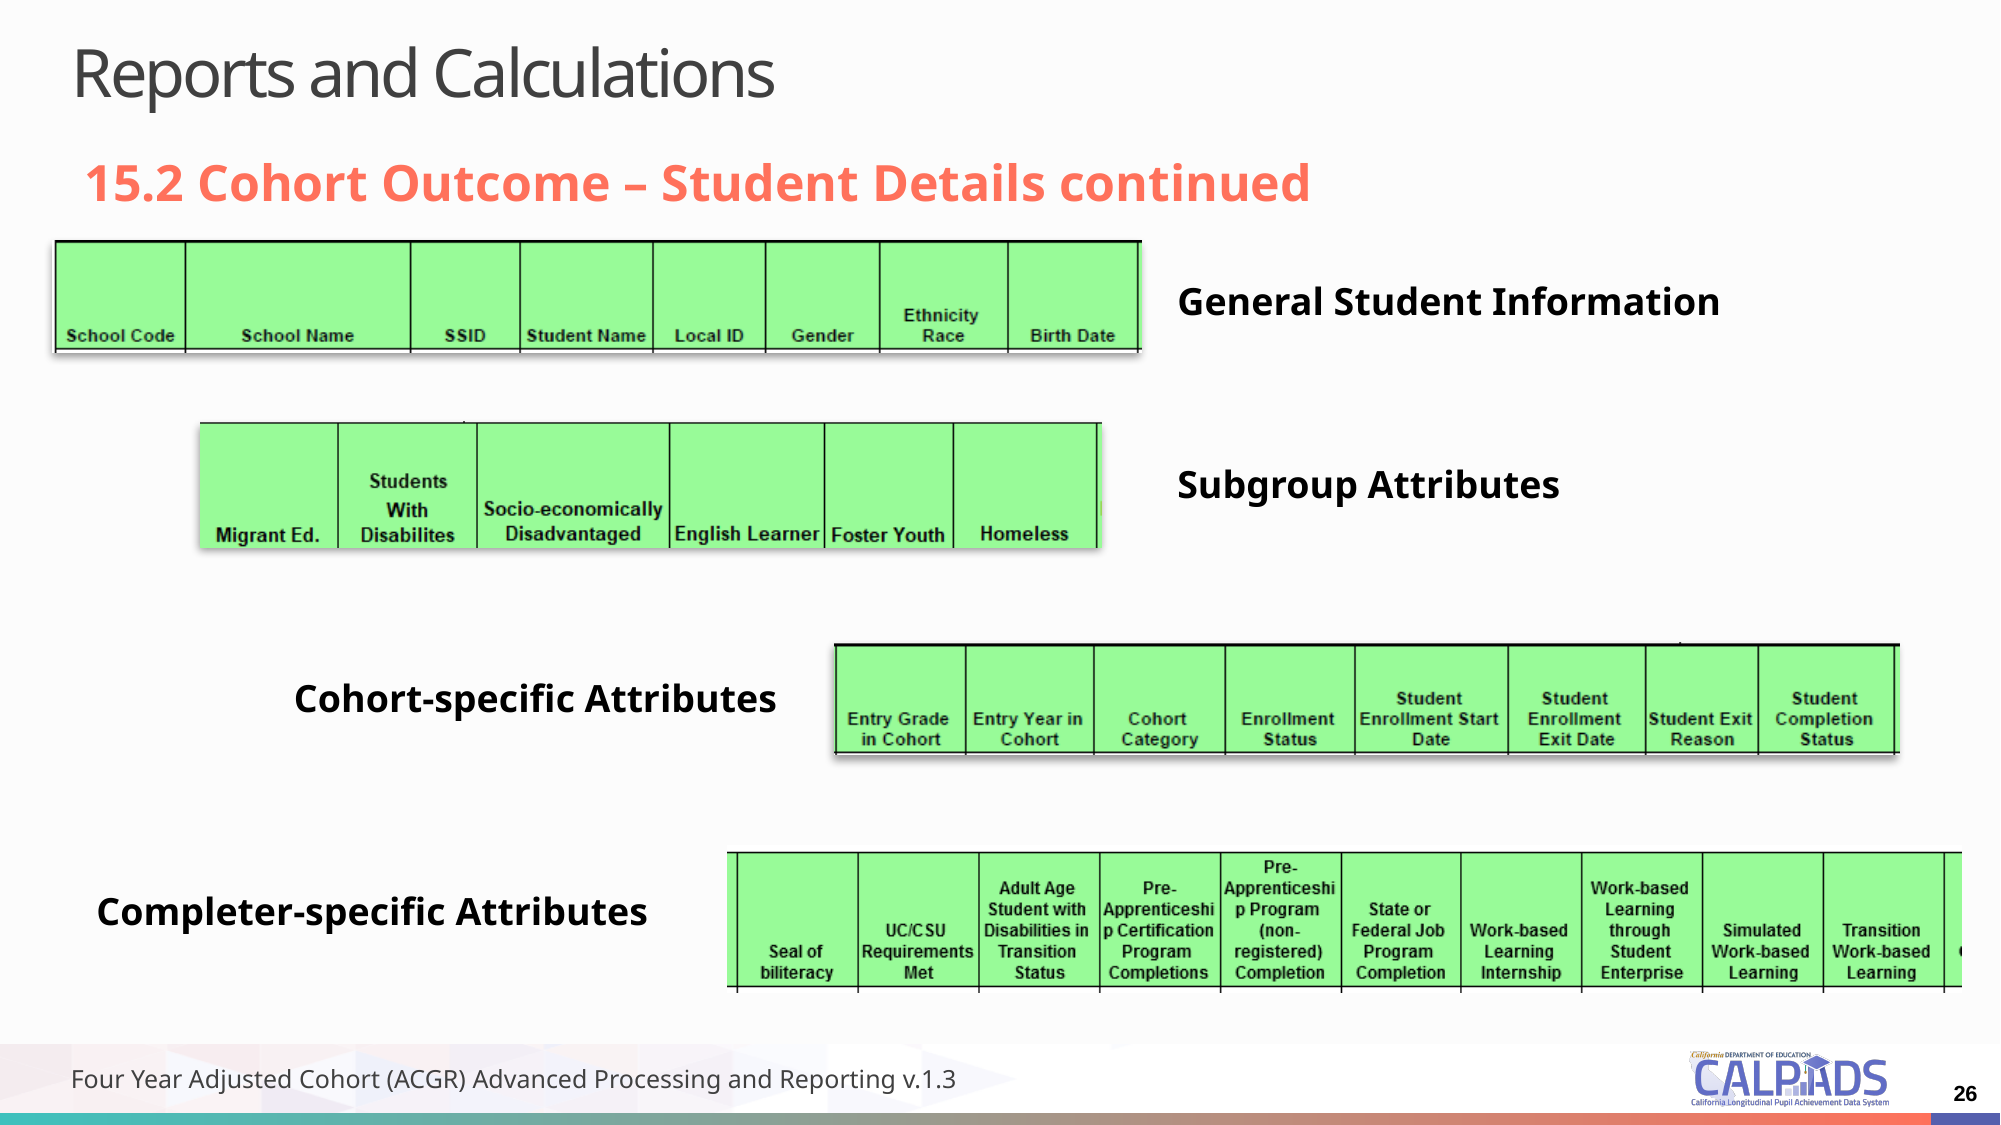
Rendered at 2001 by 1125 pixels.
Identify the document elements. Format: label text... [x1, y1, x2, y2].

text_box Reports and Calculations [71, 40, 1272, 128]
slide_number 26 [1931, 1044, 2000, 1114]
picture [199, 421, 1102, 548]
text_box Completer-specific Attributes [0, 881, 664, 941]
picture [727, 845, 1962, 993]
text_box Cohort-specific Attributes [265, 668, 793, 728]
text_box Subgroup Attributes [1162, 454, 1710, 514]
text_box General Student Information [1162, 270, 1763, 331]
picture [0, 1044, 1931, 1113]
picture [52, 240, 1142, 353]
text_box 15.2 Cohort Outcome – Student Details continued [69, 143, 1328, 219]
picture [834, 642, 1900, 755]
footer Four Year Adjusted Cohort (ACGR) Advanced Processing and Reporting v.1.3 [70, 1044, 969, 1112]
